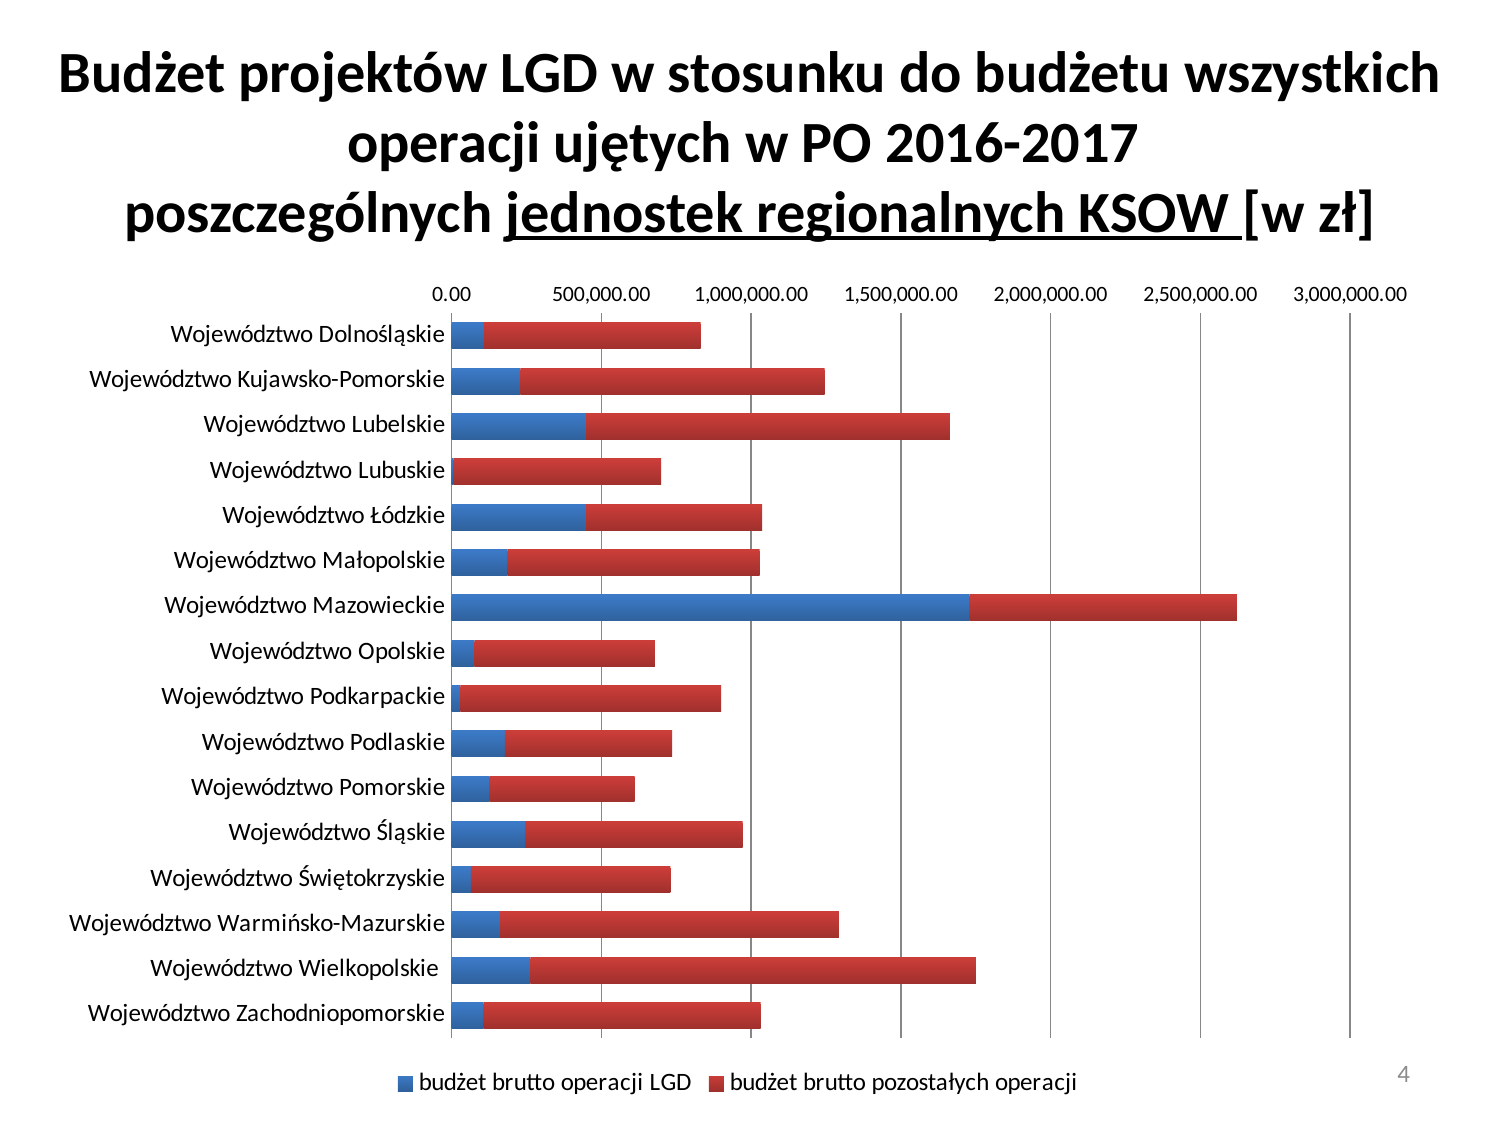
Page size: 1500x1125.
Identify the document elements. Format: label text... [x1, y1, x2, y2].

chart [41, 266, 1436, 1104]
title Budżet projektów LGD w stosunku do budżetu wszystkich operacji ujętych w PO 2016-2017 poszczególnych jednostek regionalnych KSOW [w zł] [0, 45, 1500, 233]
